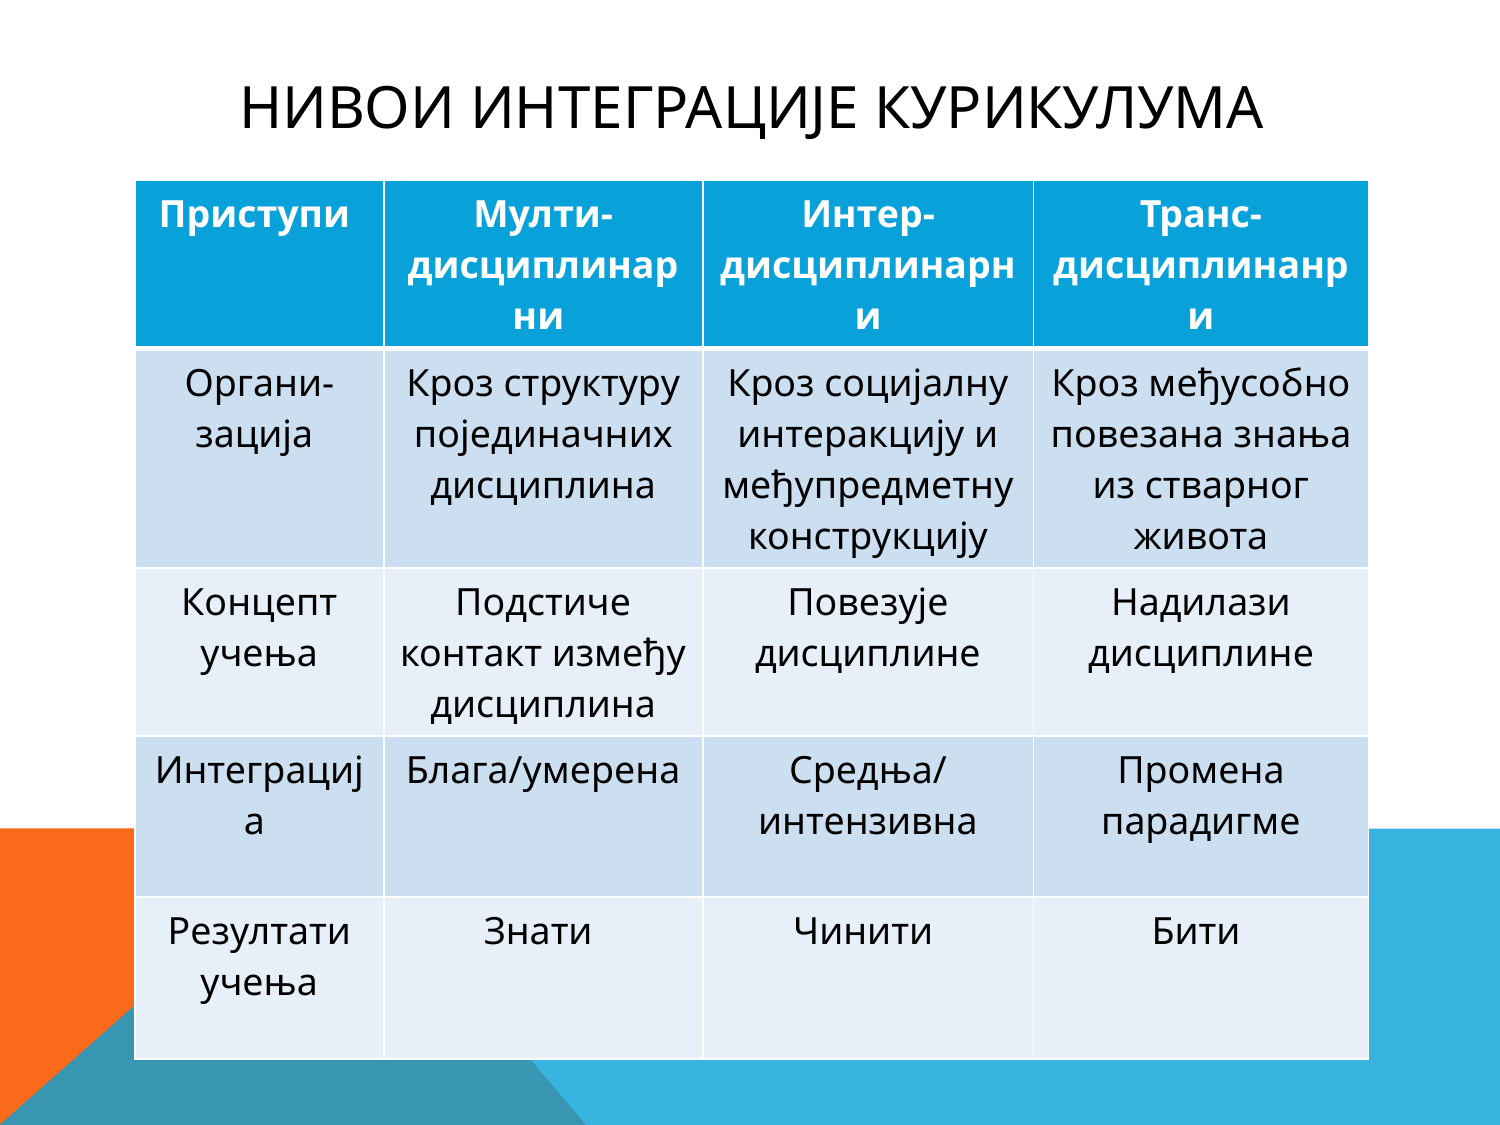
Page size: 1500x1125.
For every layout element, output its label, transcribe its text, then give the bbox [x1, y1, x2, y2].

table_cell Повезује дисциплине [704, 569, 1033, 735]
table_cell Интеграција [136, 737, 383, 896]
table_header Транс-дисциплинанри [1034, 181, 1368, 346]
table_cell Знати [385, 898, 702, 1058]
title Нивои интеграције курикулума [135, 60, 1369, 150]
table_cell Промена парадигме [1034, 737, 1368, 896]
table_cell Резултати учења [136, 898, 383, 1058]
table_header Приступи [136, 181, 383, 346]
table_cell Кроз социјалну интеракцију и међупредметну конструкцију [704, 351, 1033, 567]
table_header Интер-дисциплинарни [704, 181, 1033, 346]
table_cell Бити [1034, 898, 1368, 1058]
table_cell Кроз међусобно повезана знања из стварног живота [1034, 351, 1368, 567]
table_header Мулти-дисциплинарни [385, 181, 702, 346]
table_cell Органи-зација [136, 351, 383, 567]
table_cell Кроз структуру појединачних дисциплина [385, 351, 702, 567]
table_cell Блага/умерена [385, 737, 702, 896]
table_cell Концепт учења [136, 569, 383, 735]
table_cell Чинити [704, 898, 1033, 1058]
table_cell Подстиче контакт између дисциплина [385, 569, 702, 735]
table_cell Средња/интензивна [704, 737, 1033, 896]
table_cell Надилази дисциплине [1034, 569, 1368, 735]
